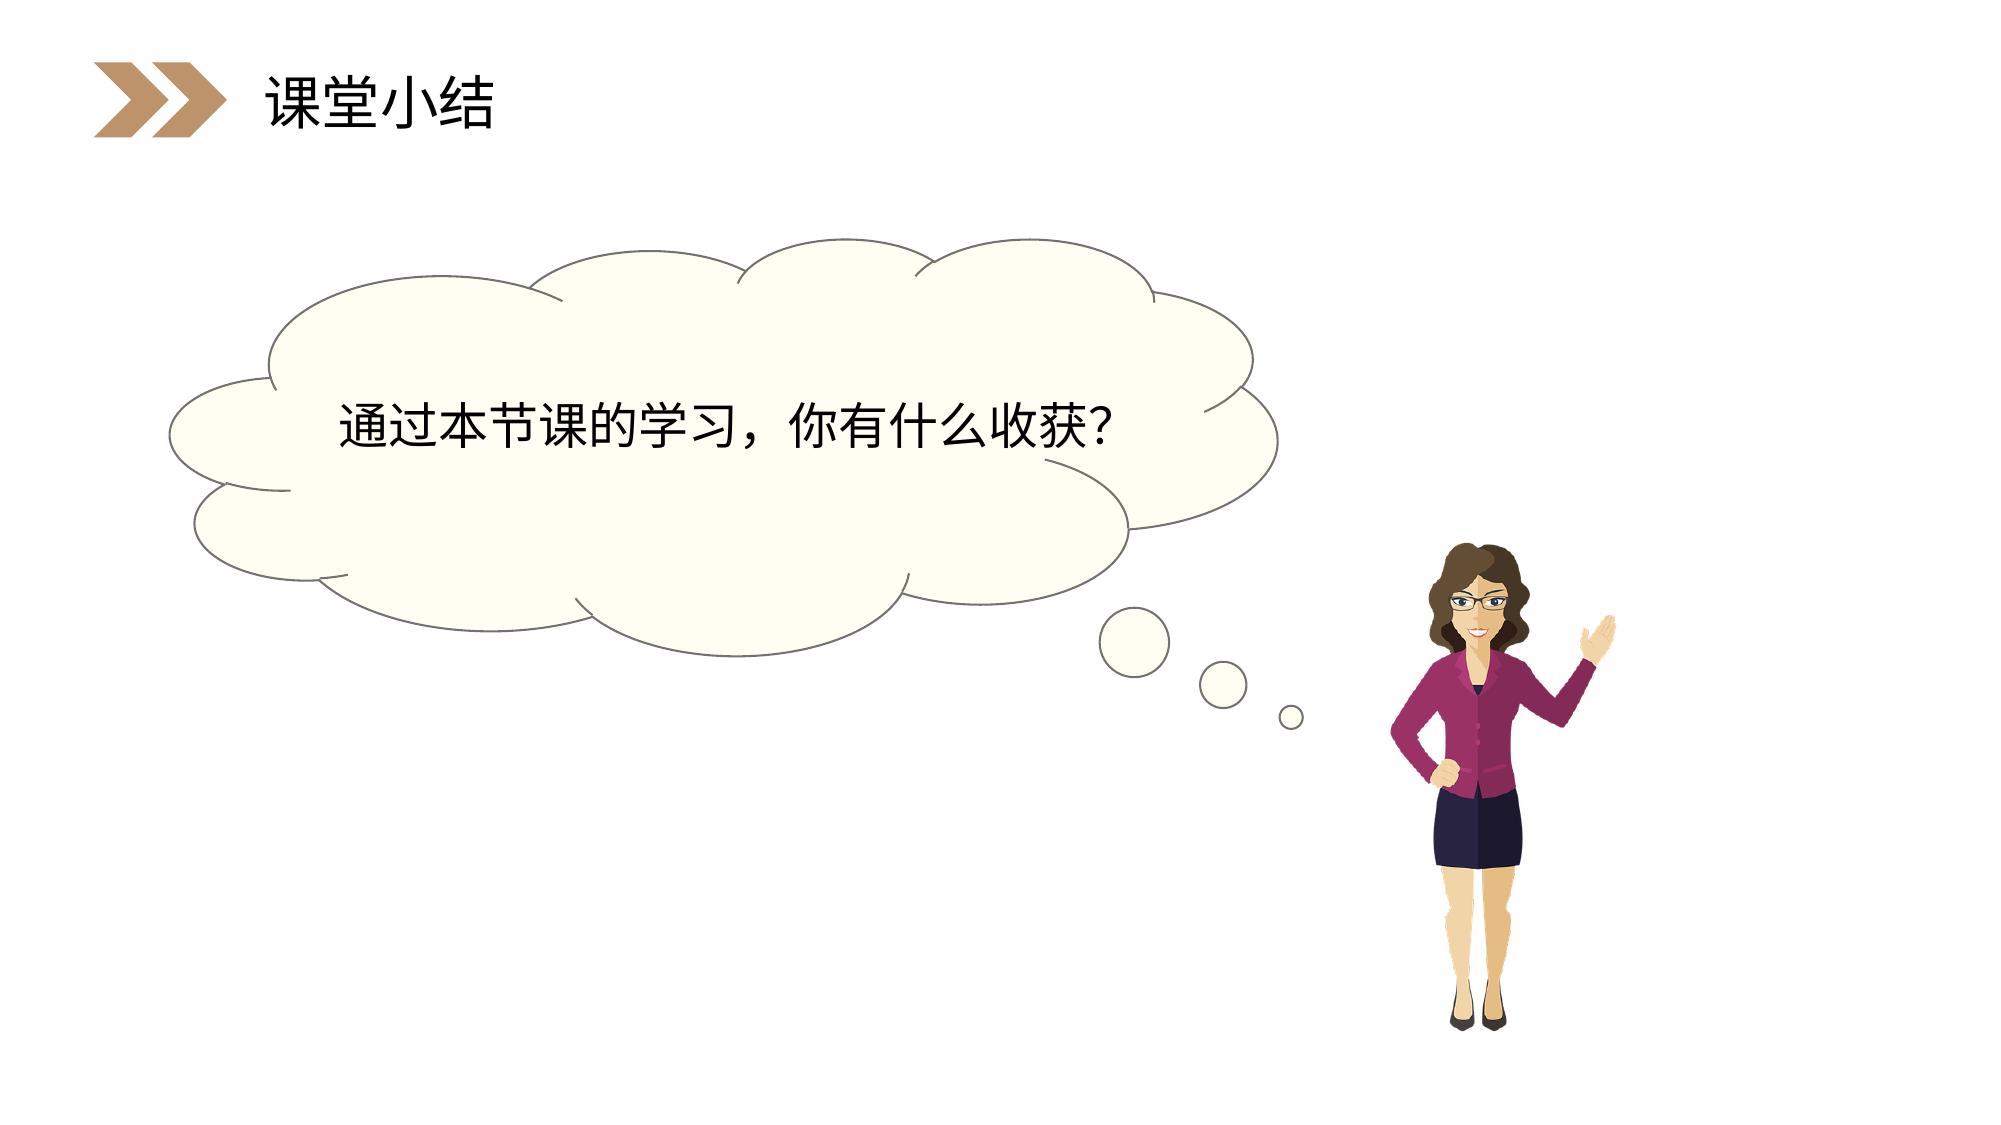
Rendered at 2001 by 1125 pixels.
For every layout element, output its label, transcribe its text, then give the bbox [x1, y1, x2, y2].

text_box 课堂小结 [248, 66, 1088, 137]
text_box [170, 238, 1278, 655]
picture [1277, 469, 1683, 1048]
